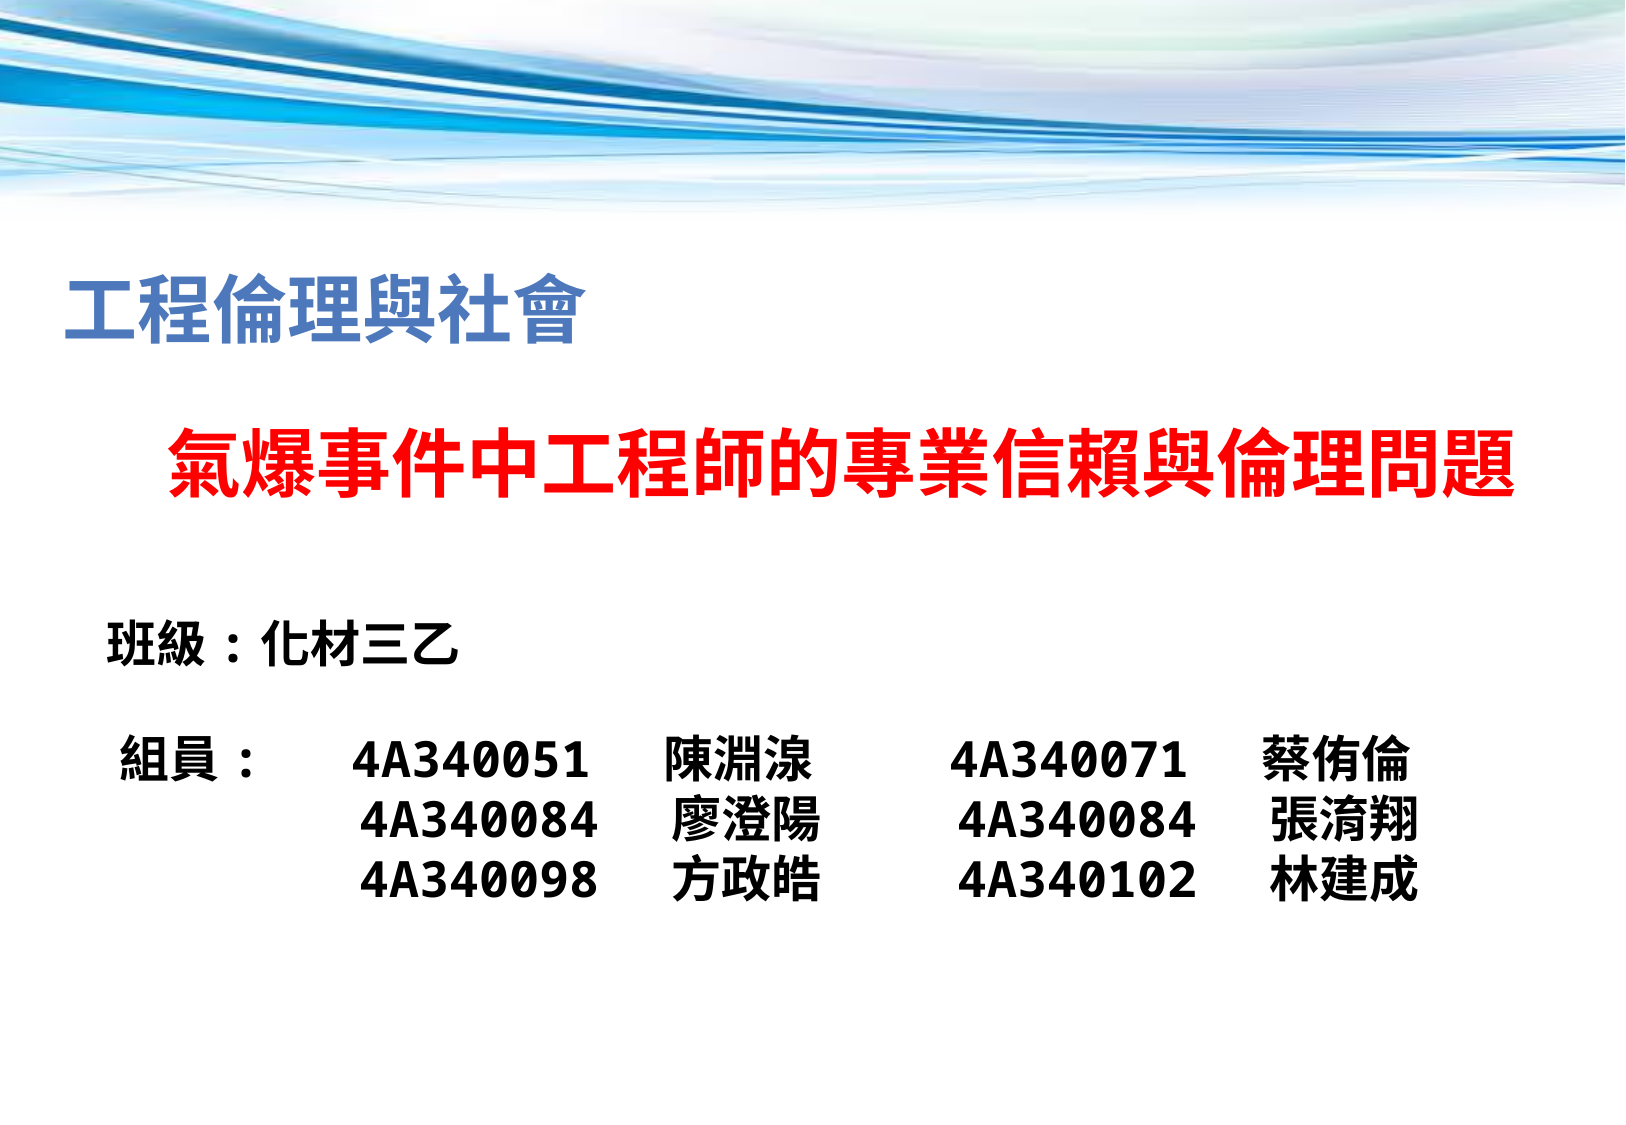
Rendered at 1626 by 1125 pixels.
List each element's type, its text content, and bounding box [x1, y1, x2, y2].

text_box 組員: 4A340051 陳淵湶 4A340071 蔡侑倫 4A340084 廖澄陽 4A340084 張淯翔 4A340098 方政皓 4A340102 林建成 [104, 719, 1545, 915]
picture [0, 0, 1625, 221]
text_box 班級:化材三乙 [91, 604, 825, 680]
text_box 氣爆事件中工程師的專業信賴與倫理問題 [0, 409, 1625, 515]
text_box 工程倫理與社會 [47, 255, 603, 361]
